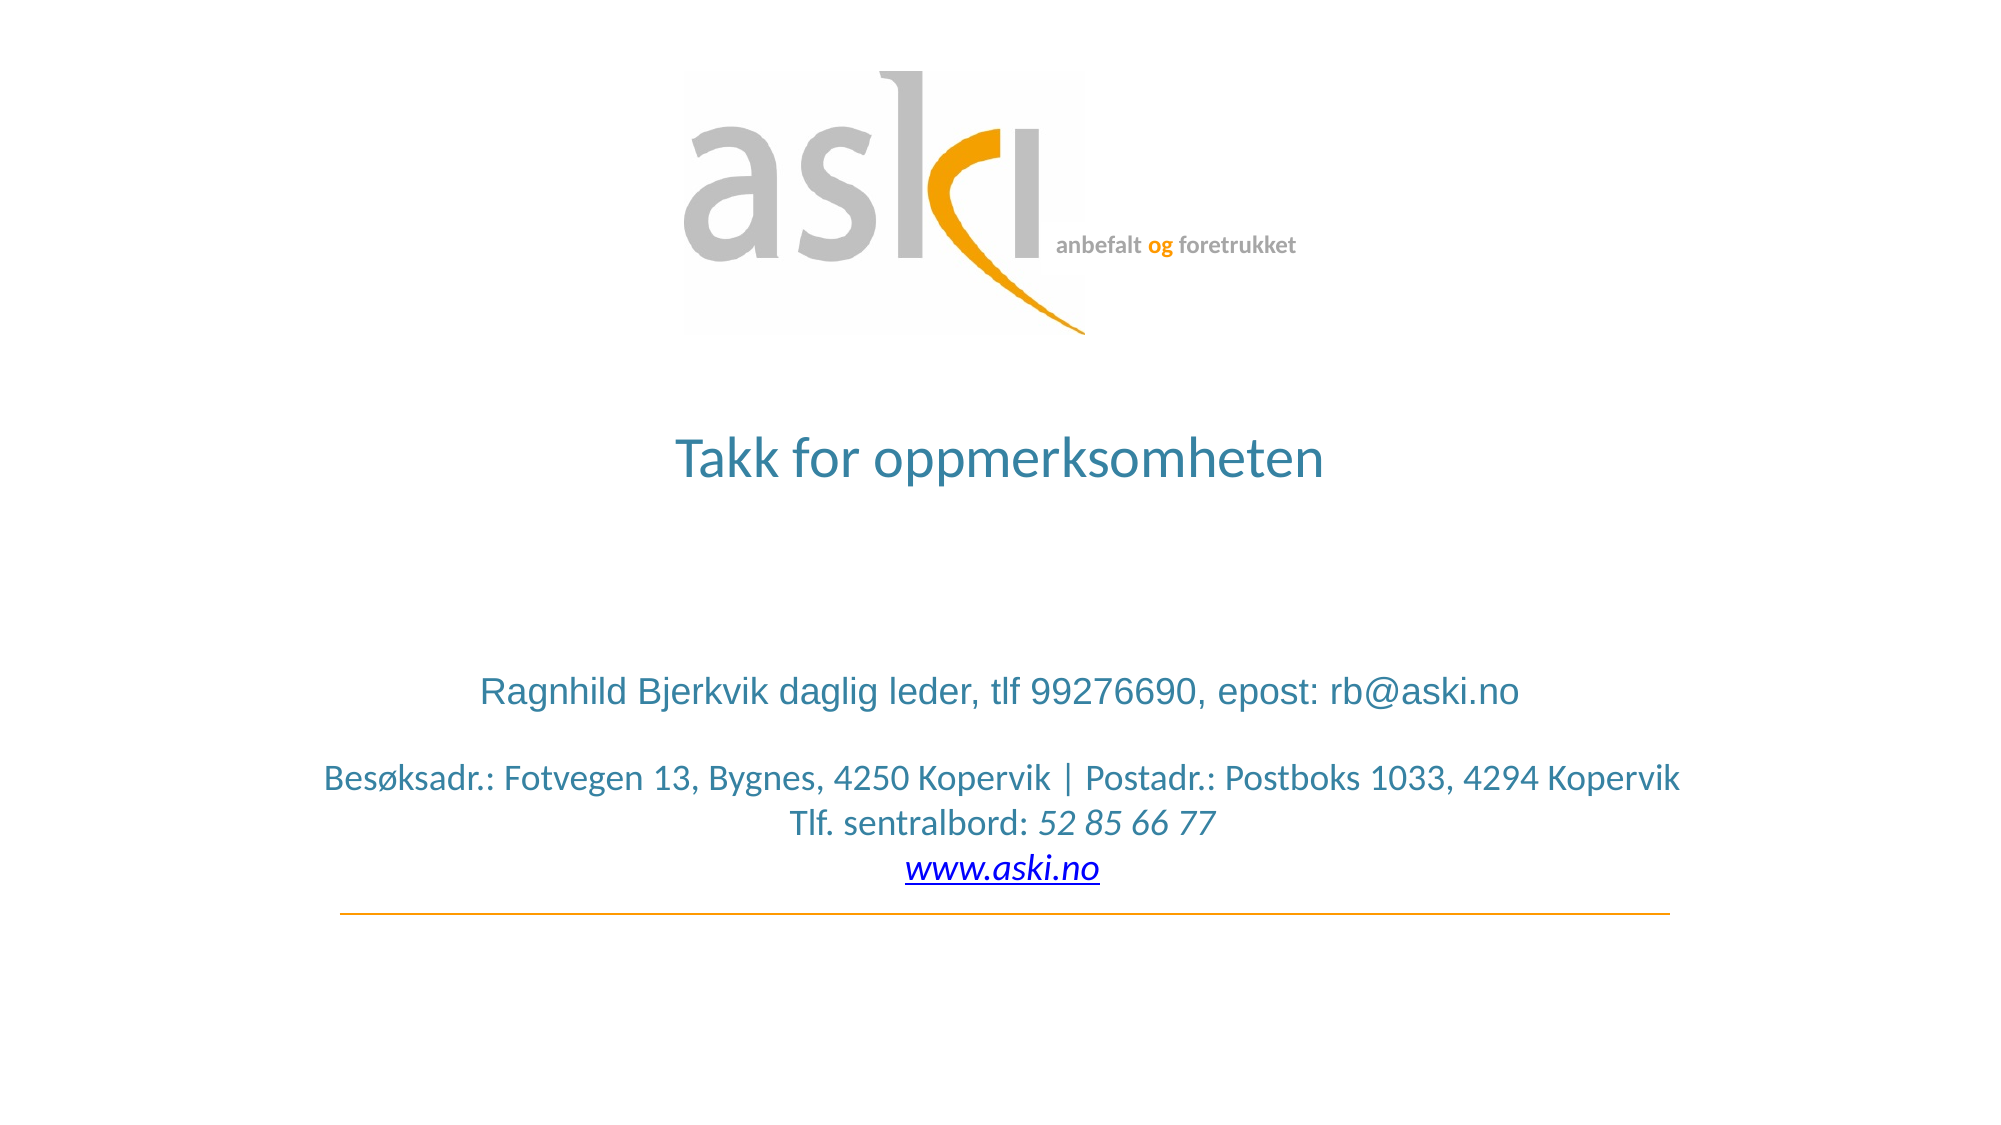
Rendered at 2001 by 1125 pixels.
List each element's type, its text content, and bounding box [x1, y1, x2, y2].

text_box Takk for oppmerksomheten [300, 412, 1700, 527]
subtitle Ragnhild Bjerkvik daglig leder, tlf 99276690, epost: rb@aski.no [300, 614, 1700, 729]
picture [684, 71, 1085, 335]
